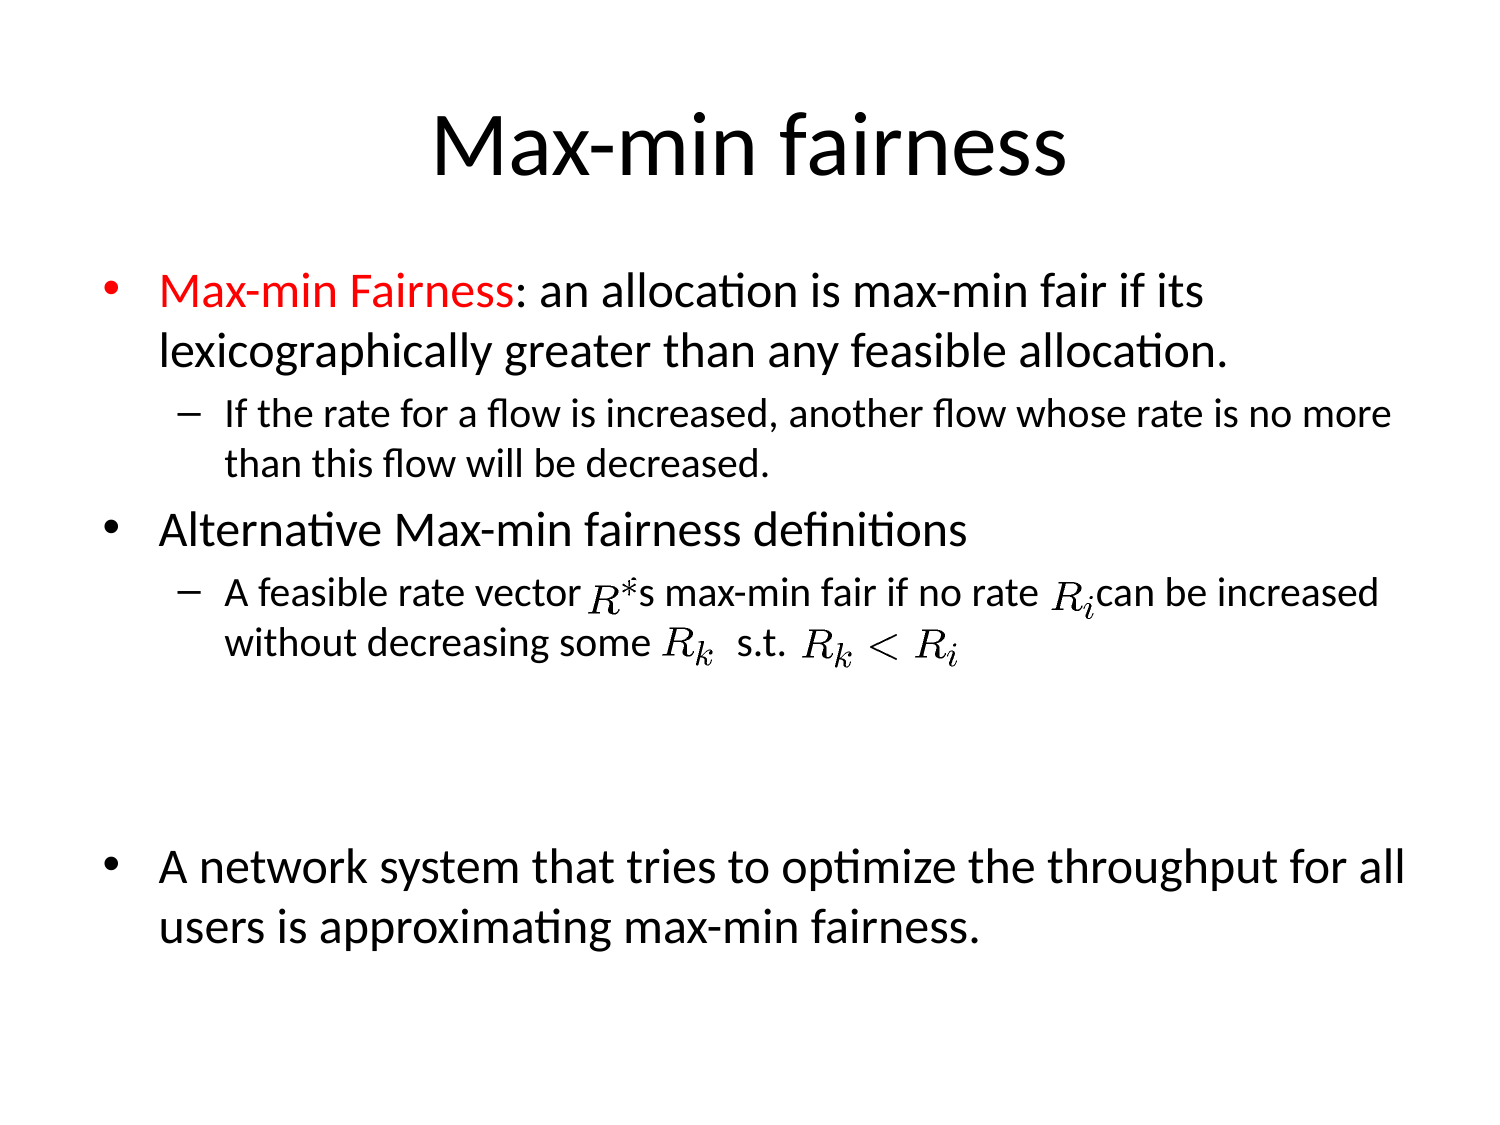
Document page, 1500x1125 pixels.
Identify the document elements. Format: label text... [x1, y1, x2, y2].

list Max-min Fairness: an allocation is max-min fair if its lexicographically greater than any feasible allocation. If the rate for a flow is increased, another flow whose rate is no more than this flow will be decreased. Alternative Max-min fairness definitions A feasible rate vector is max-min fair if no rate can be increased without decreasing some s.t. A network system that tries to optimize the throughput for all users is approximating max-min fairness. [87, 249, 1438, 1063]
picture [587, 579, 636, 616]
picture [799, 626, 957, 669]
title Max-min fairness [75, 45, 1425, 233]
picture [662, 624, 713, 668]
picture [1049, 581, 1094, 619]
